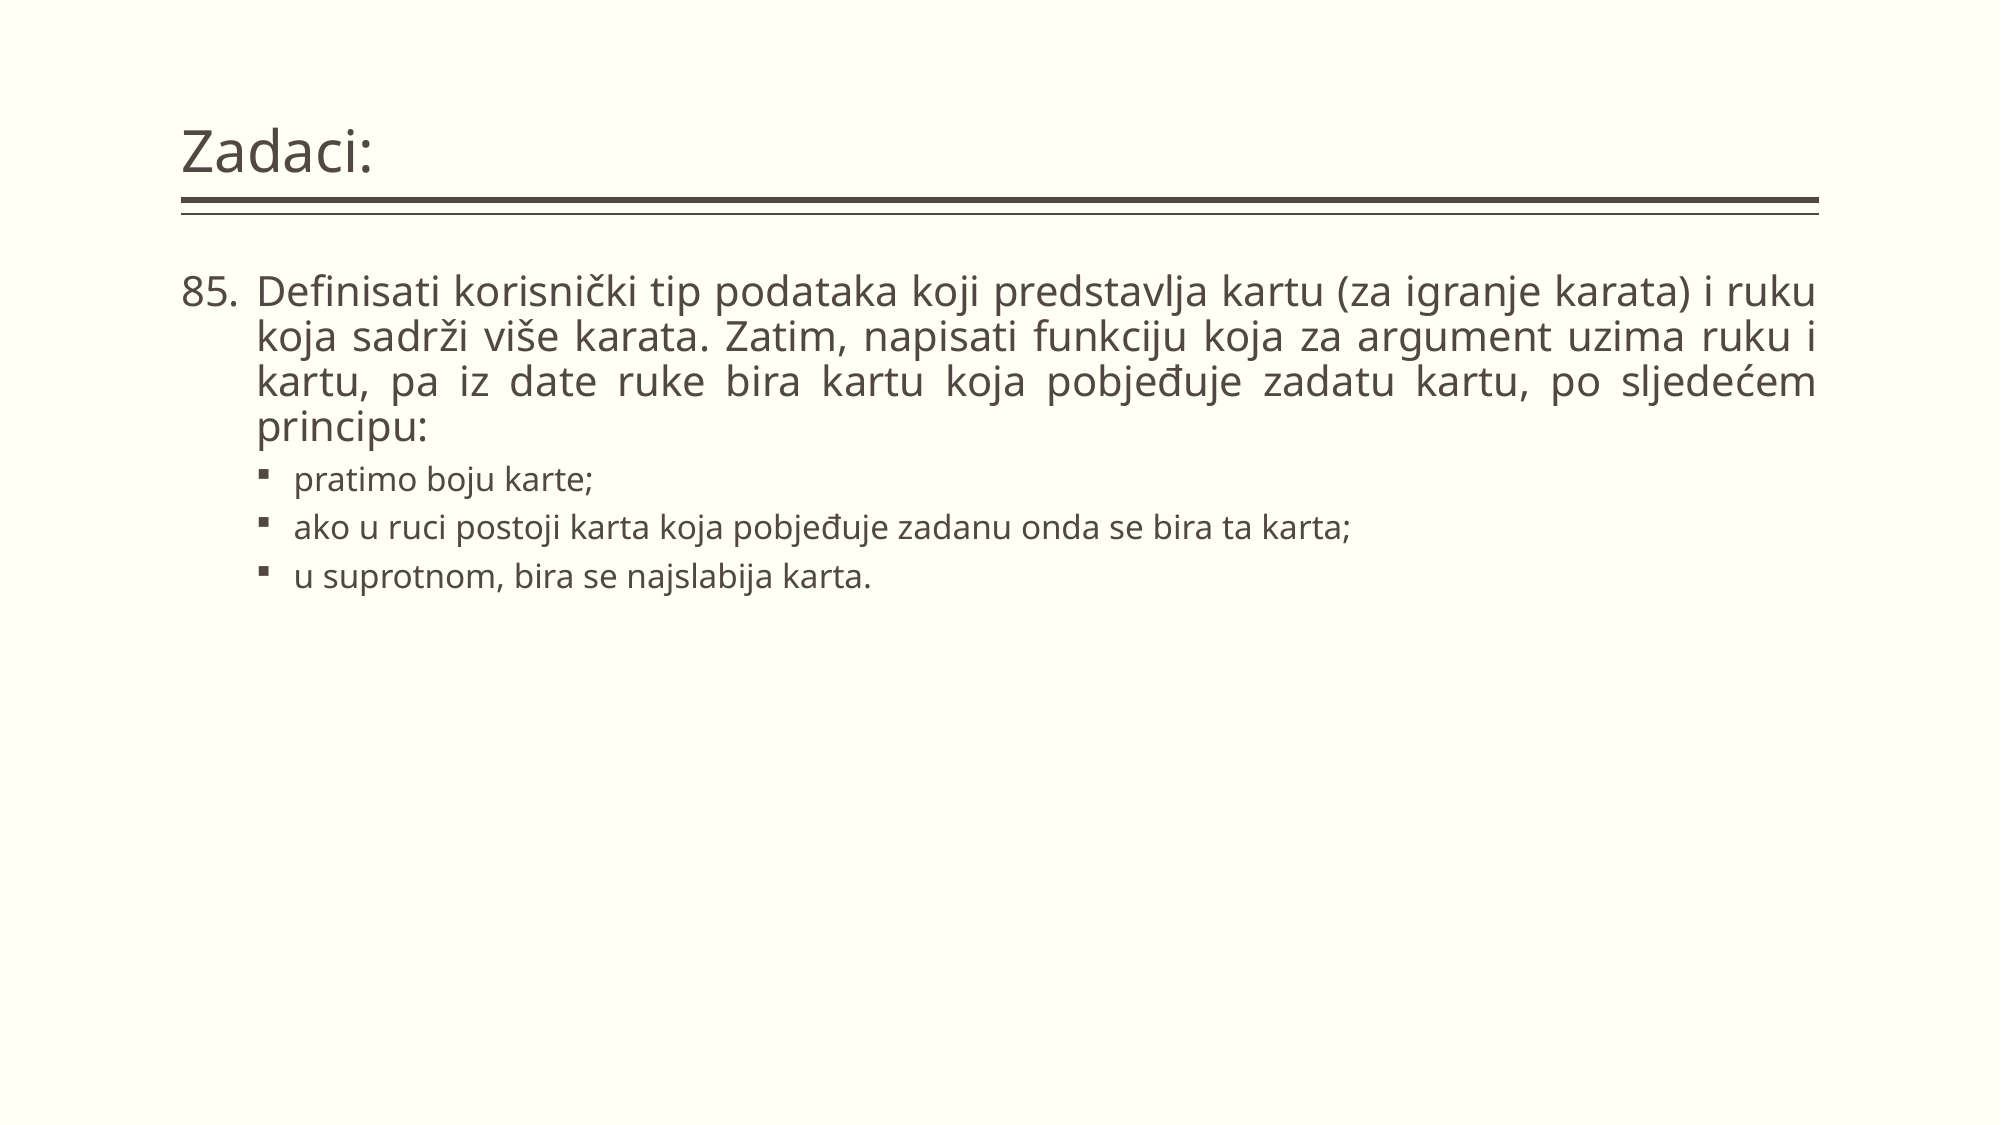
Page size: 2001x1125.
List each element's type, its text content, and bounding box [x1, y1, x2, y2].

list Definisati korisnički tip podataka koji predstavlja kartu (za igranje karata) i ruku koja sadrži više karata. Zatim, napisati funkciju koja za argument uzima ruku i kartu, pa iz date ruke bira kartu koja pobjeđuje zadatu kartu, po sljedećem principu: pratimo boju karte; ako u ruci postoji karta koja pobjeđuje zadanu onda se bira ta karta; u suprotnom, bira se najslabija karta. [181, 262, 1819, 1013]
title Zadaci: [181, 12, 1819, 193]
